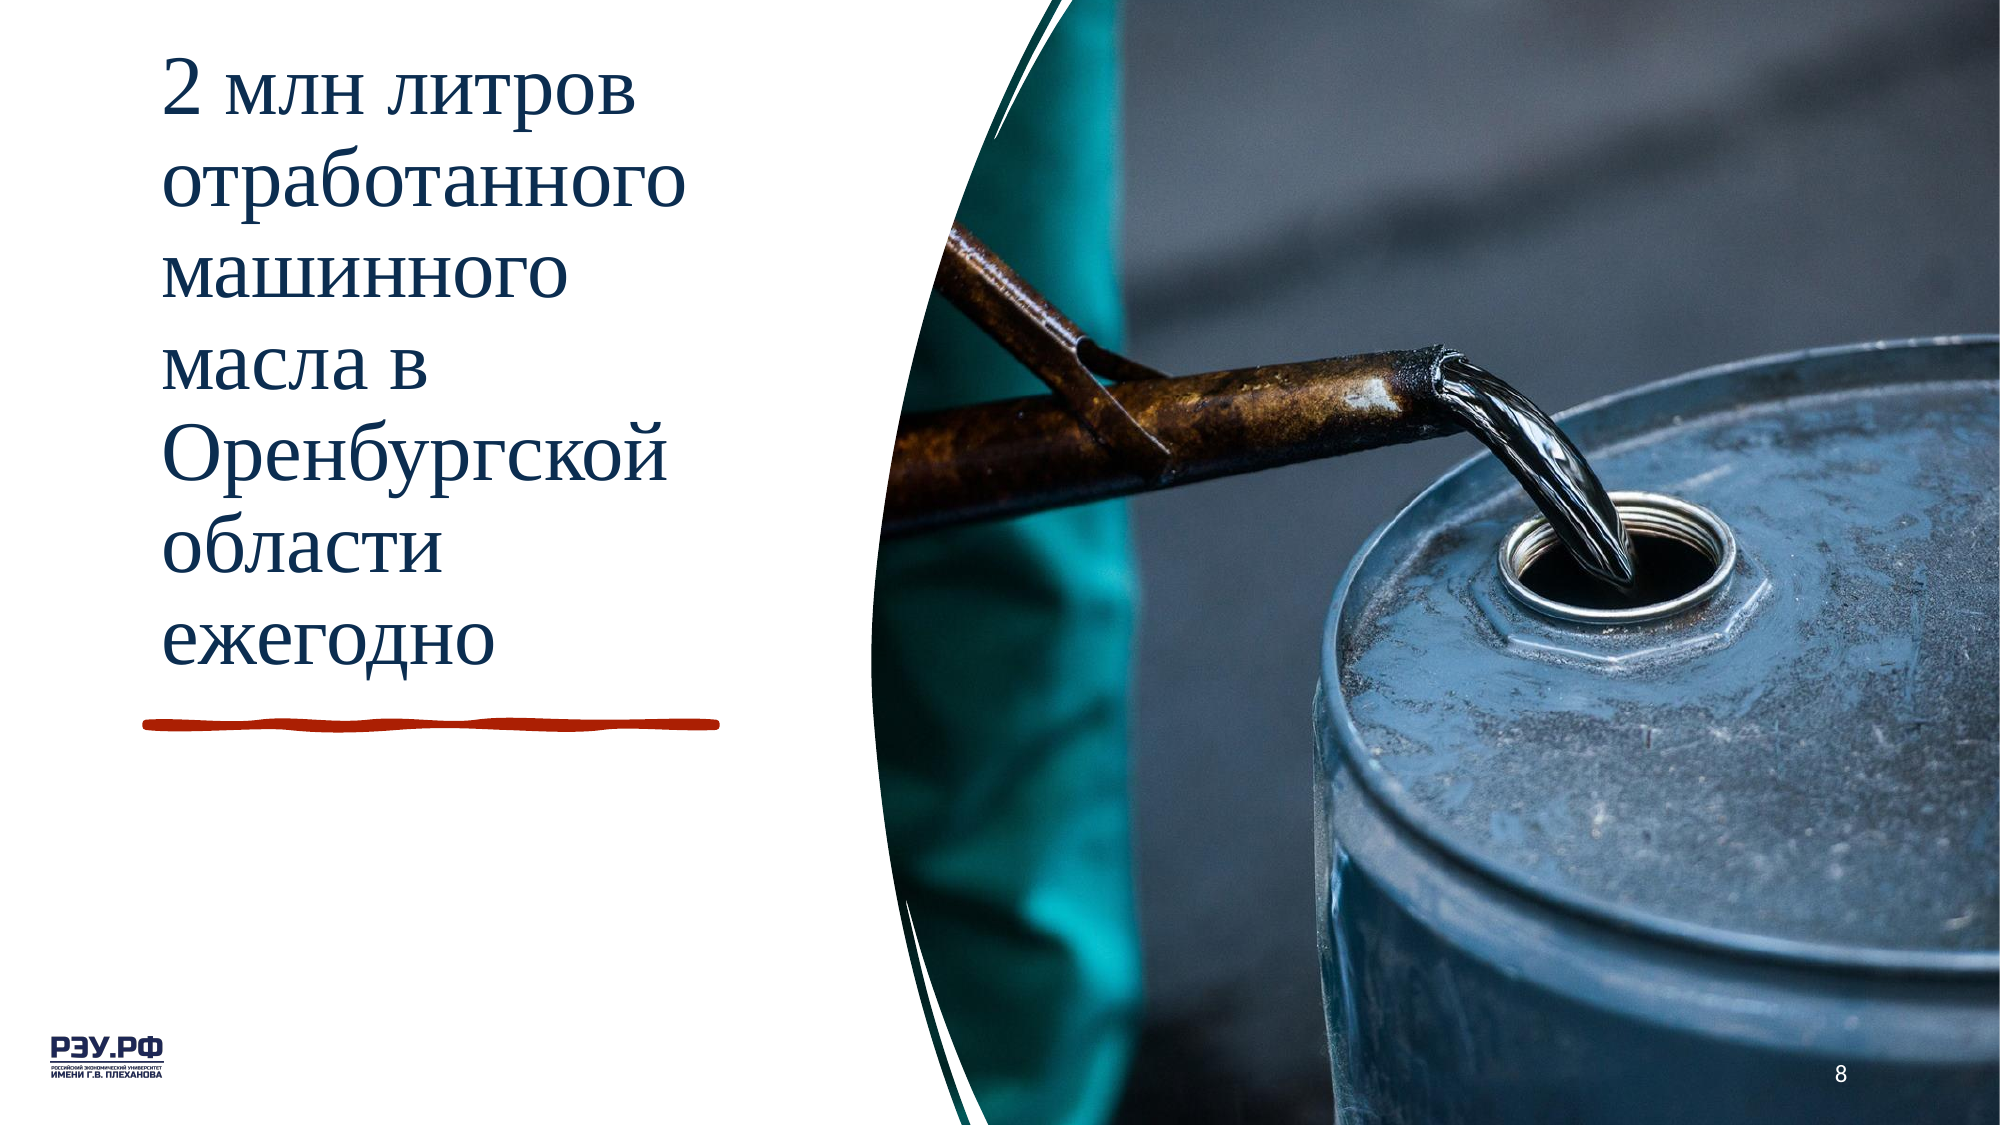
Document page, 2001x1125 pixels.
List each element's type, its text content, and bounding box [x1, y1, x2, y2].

title 2 млн литров отработанного машинного масла в Оренбургской области ежегодно [146, 27, 759, 690]
picture [49, 1036, 165, 1078]
text_box [0, 0, 871, 1125]
picture [871, 0, 2000, 1125]
text_box [144, 720, 718, 730]
